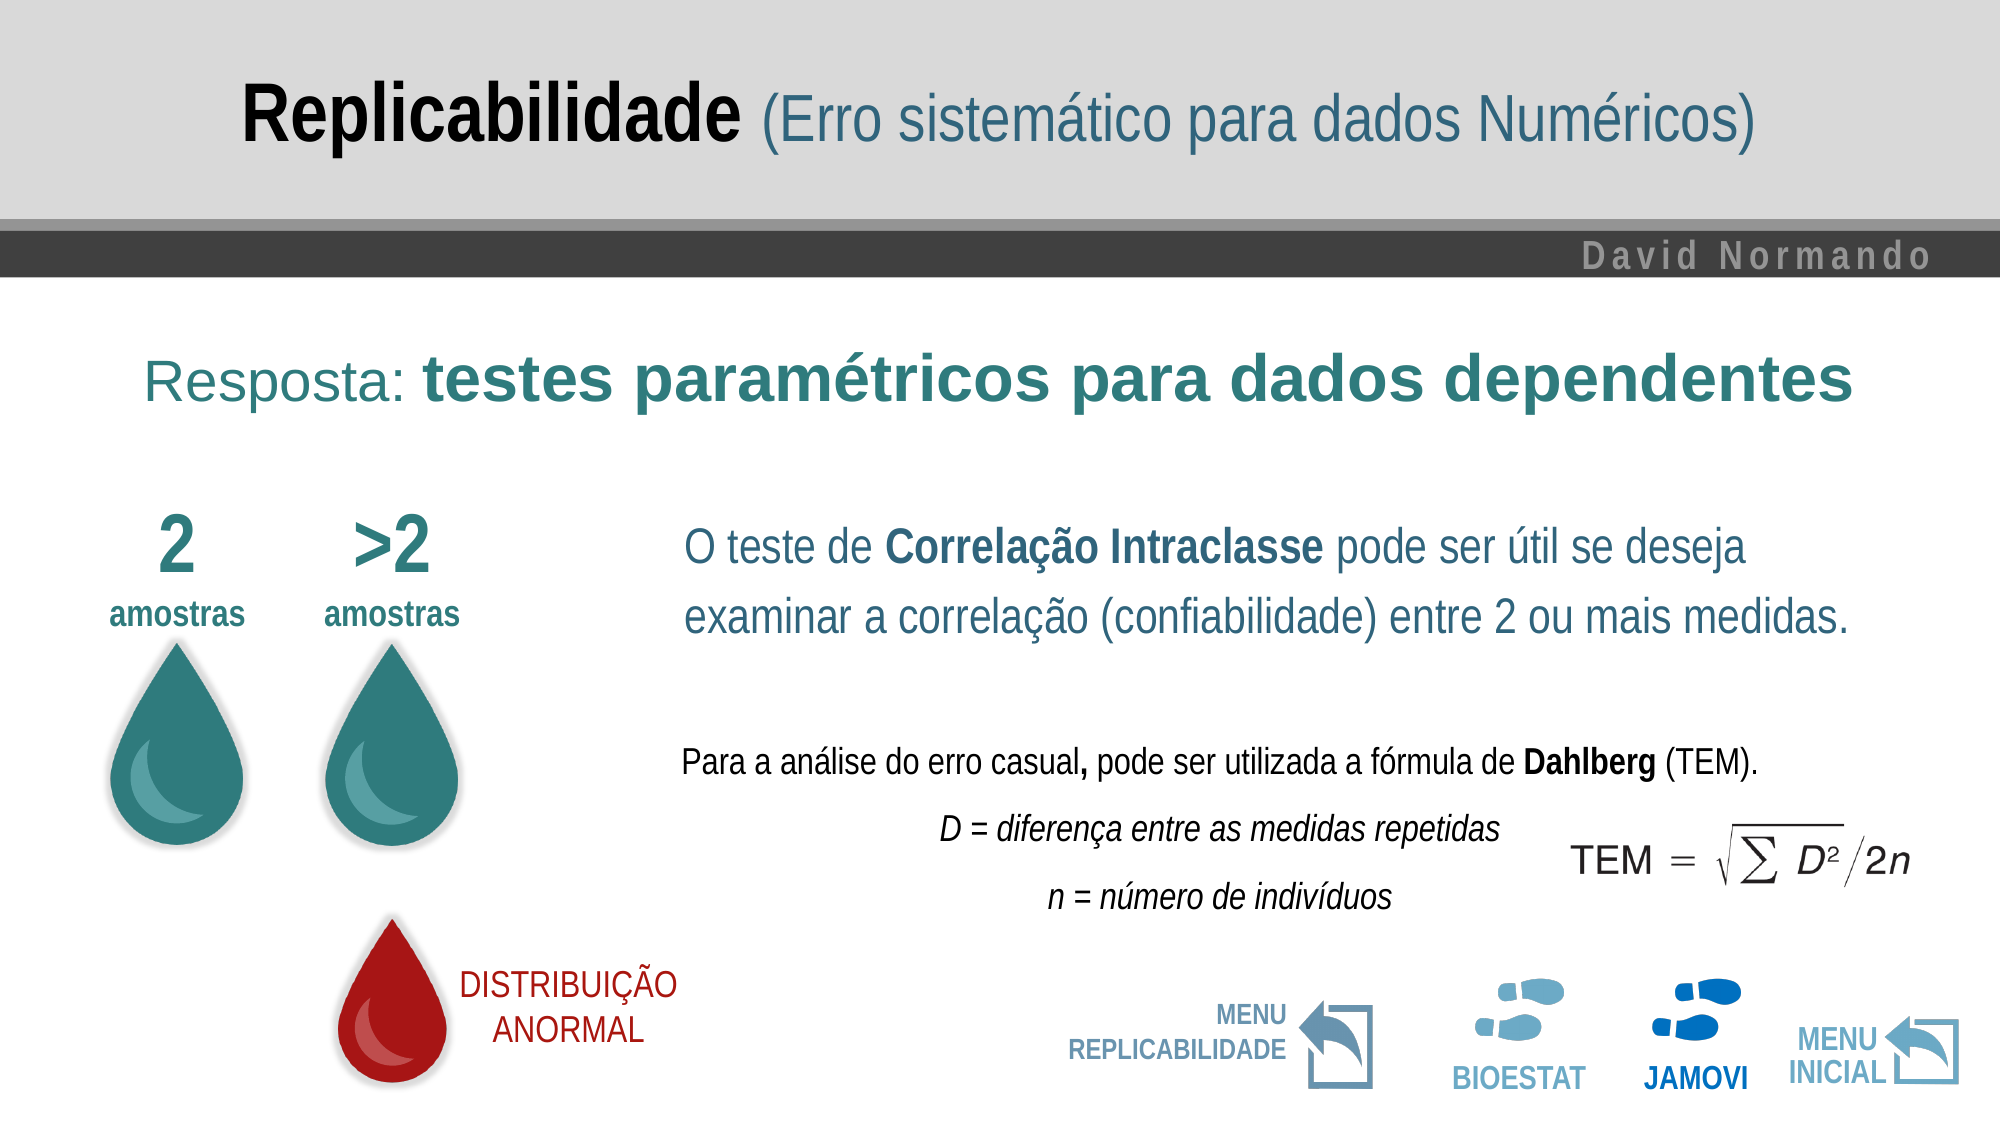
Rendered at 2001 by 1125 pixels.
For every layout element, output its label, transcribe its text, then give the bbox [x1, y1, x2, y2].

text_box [1015, 987, 1377, 1099]
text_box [1600, 961, 1792, 1100]
text_box 2 amostras [94, 481, 261, 609]
text_box Para a análise do erro casual, pode ser utilizada a fórmula de Dahlberg (TEM). D = diferença entre as medidas repetidas n = número de indivíduos [653, 706, 1787, 925]
list O teste de Correlação Intraclasse pode ser útil se deseja examinar a correlação (confiabilidade) entre 2 ou mais medidas. [669, 505, 1934, 707]
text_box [49, 616, 264, 871]
picture [1565, 805, 1924, 907]
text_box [263, 617, 519, 872]
text_box Resposta: testes paramétricos para dados dependentes [128, 336, 1871, 424]
picture [1880, 1008, 1963, 1092]
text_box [288, 897, 496, 1105]
text_box DISTRIBUIÇÃO ANORMAL [499, 952, 725, 1058]
text_box Replicabilidade (Erro sistemático para dados Numéricos) [219, 50, 1781, 239]
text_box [1423, 961, 1599, 1100]
text_box >2 amostras [309, 482, 476, 610]
